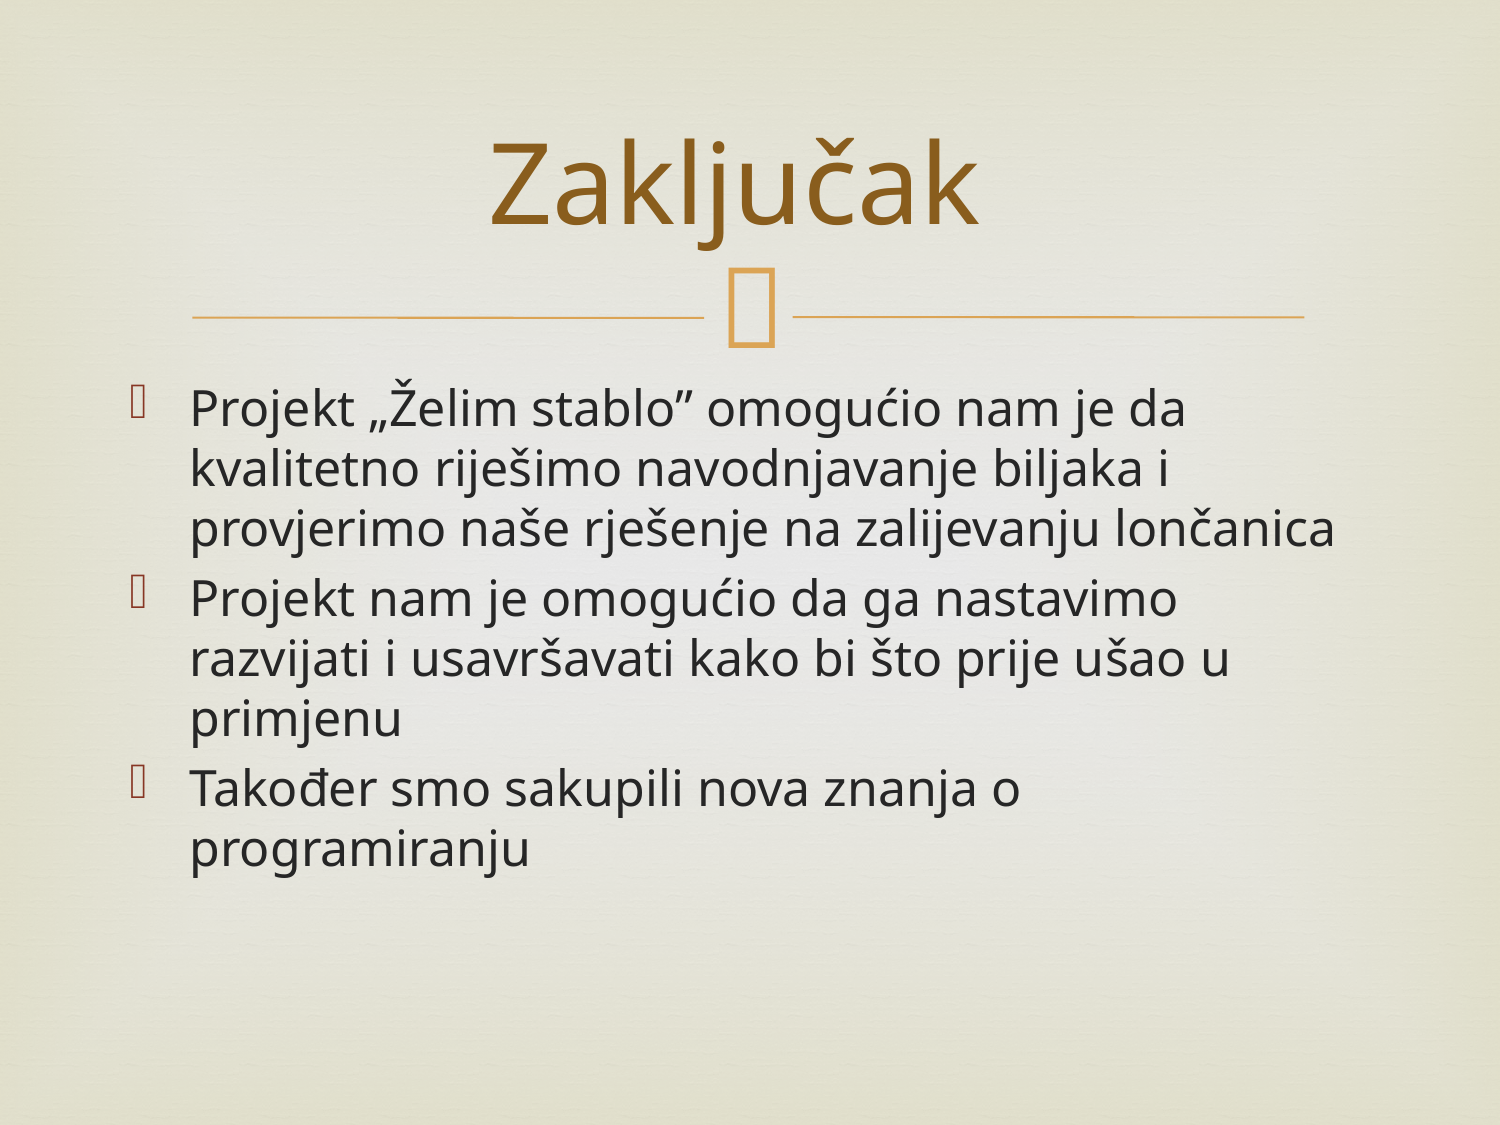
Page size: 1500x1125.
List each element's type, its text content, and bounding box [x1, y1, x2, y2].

list Projekt „Želim stablo” omogućio nam je da kvalitetno riješimo navodnjavanje biljaka i provjerimo naše rješenje na zalijevanju lončanica Projekt nam je omogućio da ga nastavimo razvijati i usavršavati kako bi što prije ušao u primjenu Također smo sakupili nova znanja o programiranju [114, 368, 1386, 1005]
title Zaključak [112, 93, 1386, 267]
